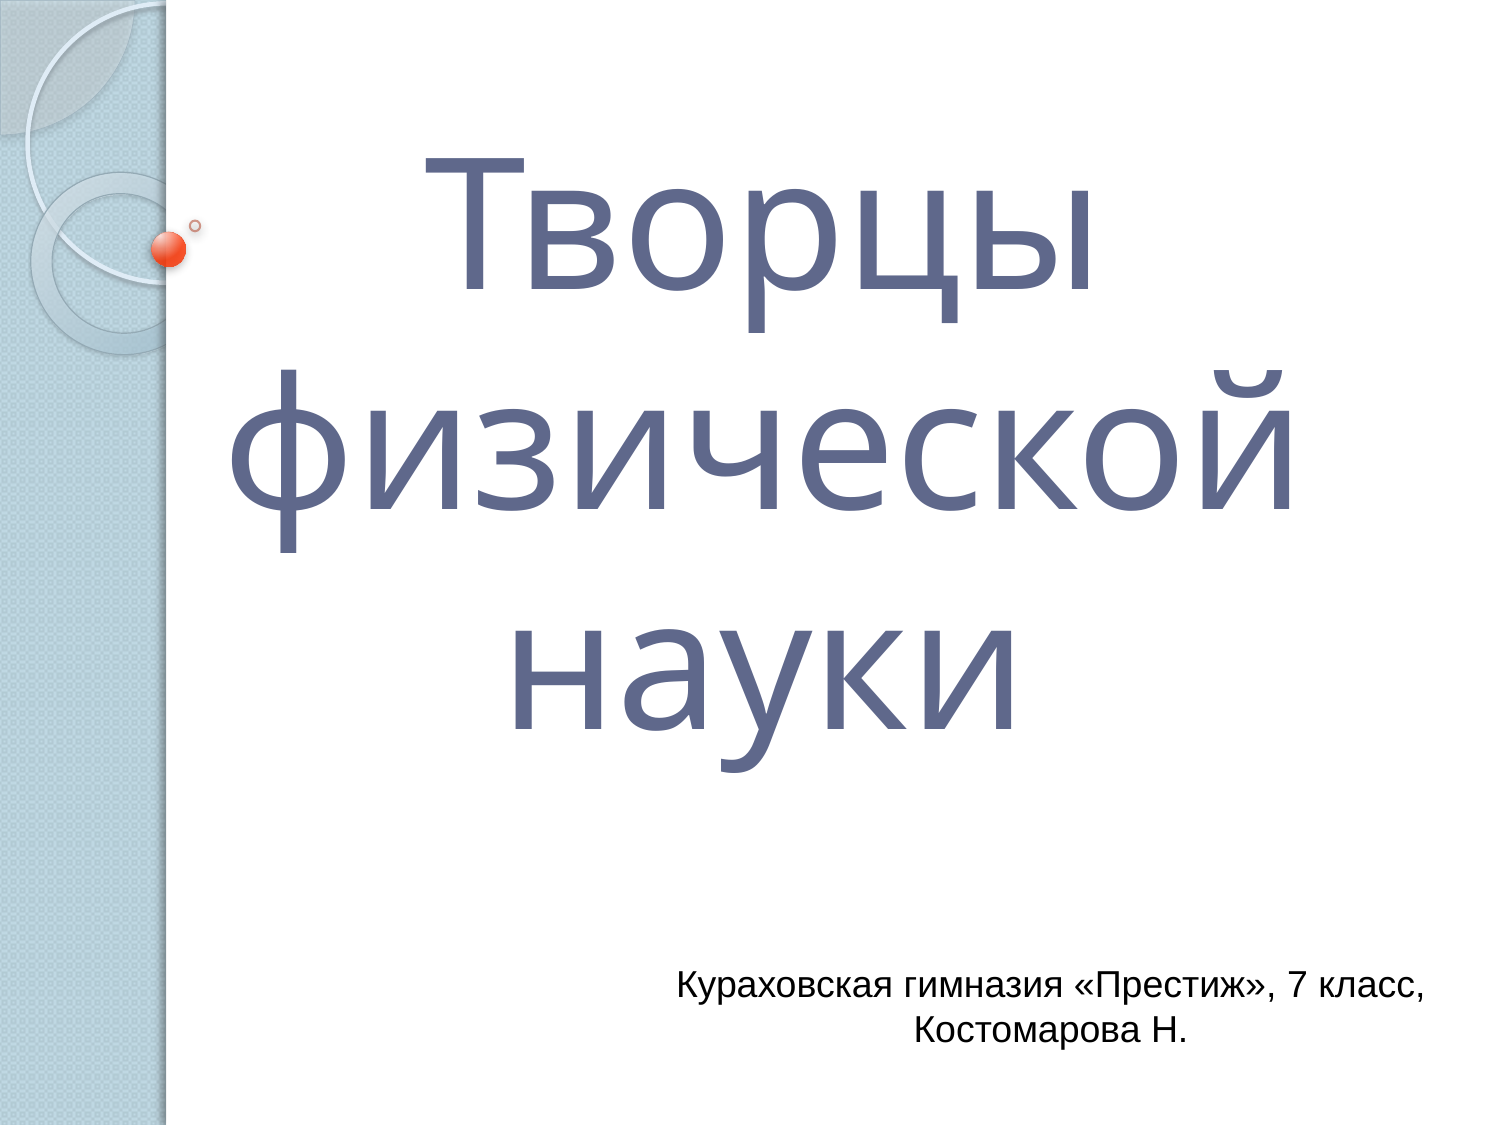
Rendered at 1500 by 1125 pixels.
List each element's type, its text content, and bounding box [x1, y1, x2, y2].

text_box Кураховская гимназия «Престиж», 7 класс, Костомарова Н. [643, 952, 1459, 1057]
title Творцы физической науки [70, 339, 1458, 774]
